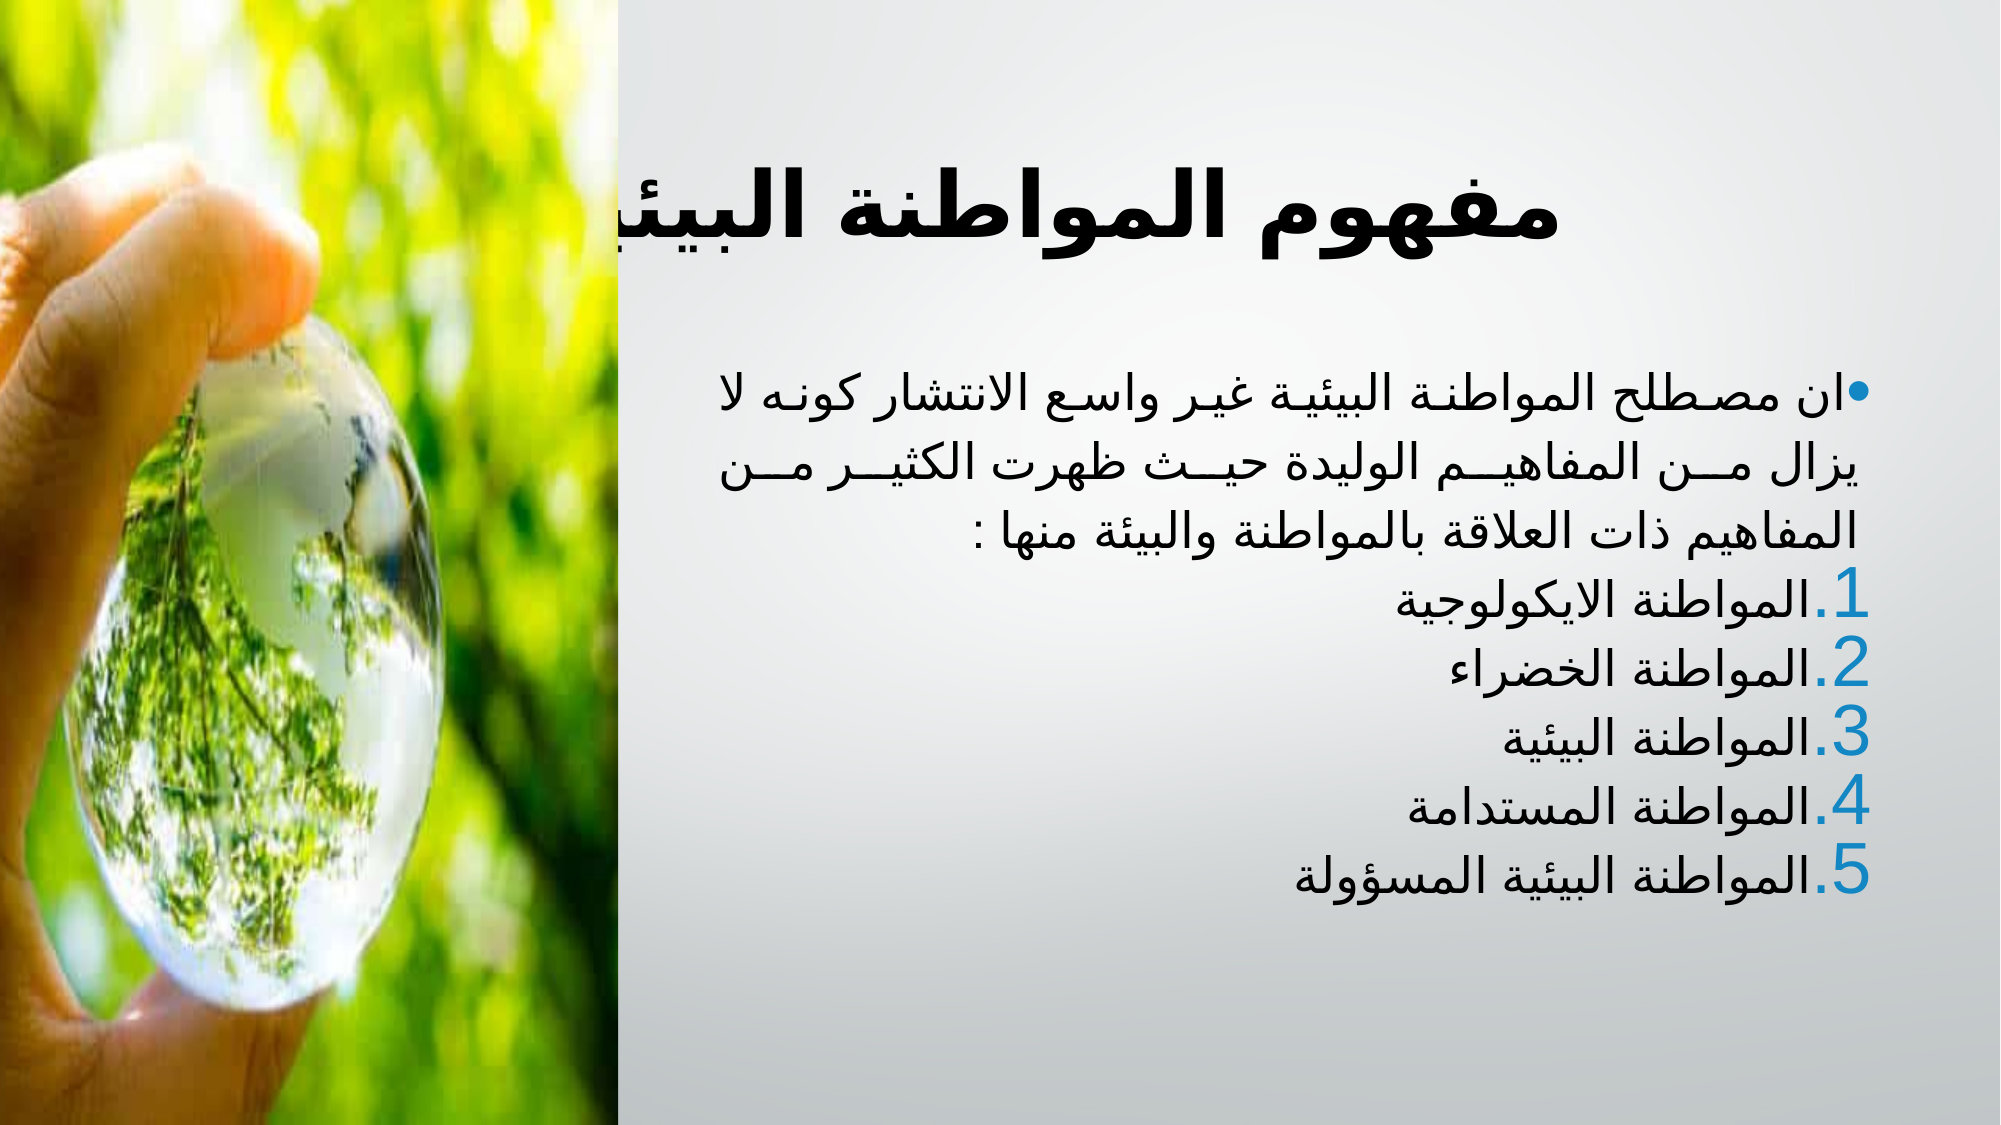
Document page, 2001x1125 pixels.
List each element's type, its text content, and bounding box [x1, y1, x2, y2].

list ان مصطلح المواطنة البيئية غير واسع الانتشار كونه لا يزال من المفاهيم الوليدة حيث ظهرت الكثير من المفاهيم ذات العلاقة بالمواطنة والبيئة منها : المواطنة الايكولوجية المواطنة الخضراء المواطنة البيئية المواطنة المستدامة المواطنة البيئية المسؤولة [703, 343, 1887, 950]
title مفهوم المواطنة البيئية [619, 112, 1887, 400]
picture [0, 0, 619, 1125]
